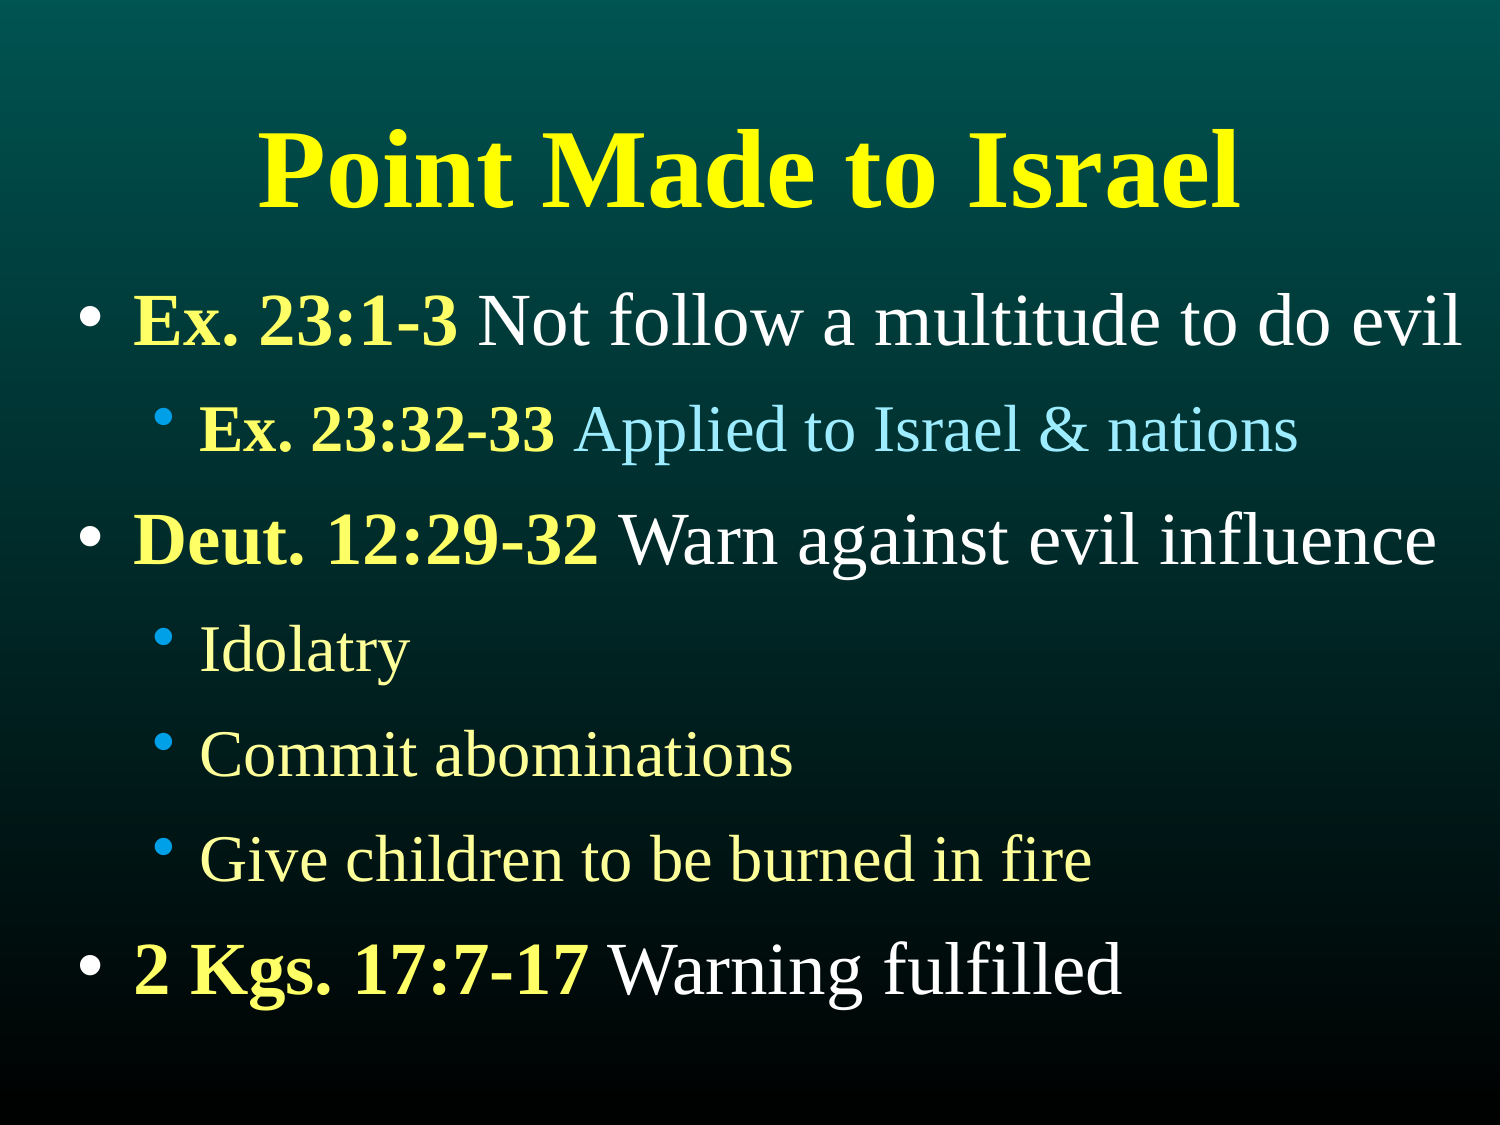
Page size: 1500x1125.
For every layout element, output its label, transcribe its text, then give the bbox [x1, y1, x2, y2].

title Point Made to Israel [0, 50, 1500, 238]
list Ex. 23:1-3 Not follow a multitude to do evil Ex. 23:32-33 Applied to Israel & nations Deut. 12:29-32 Warn against evil influence Idolatry Commit abominations Give children to be burned in fire 2 Kgs. 17:7-17 Warning fulfilled [62, 262, 1488, 1063]
